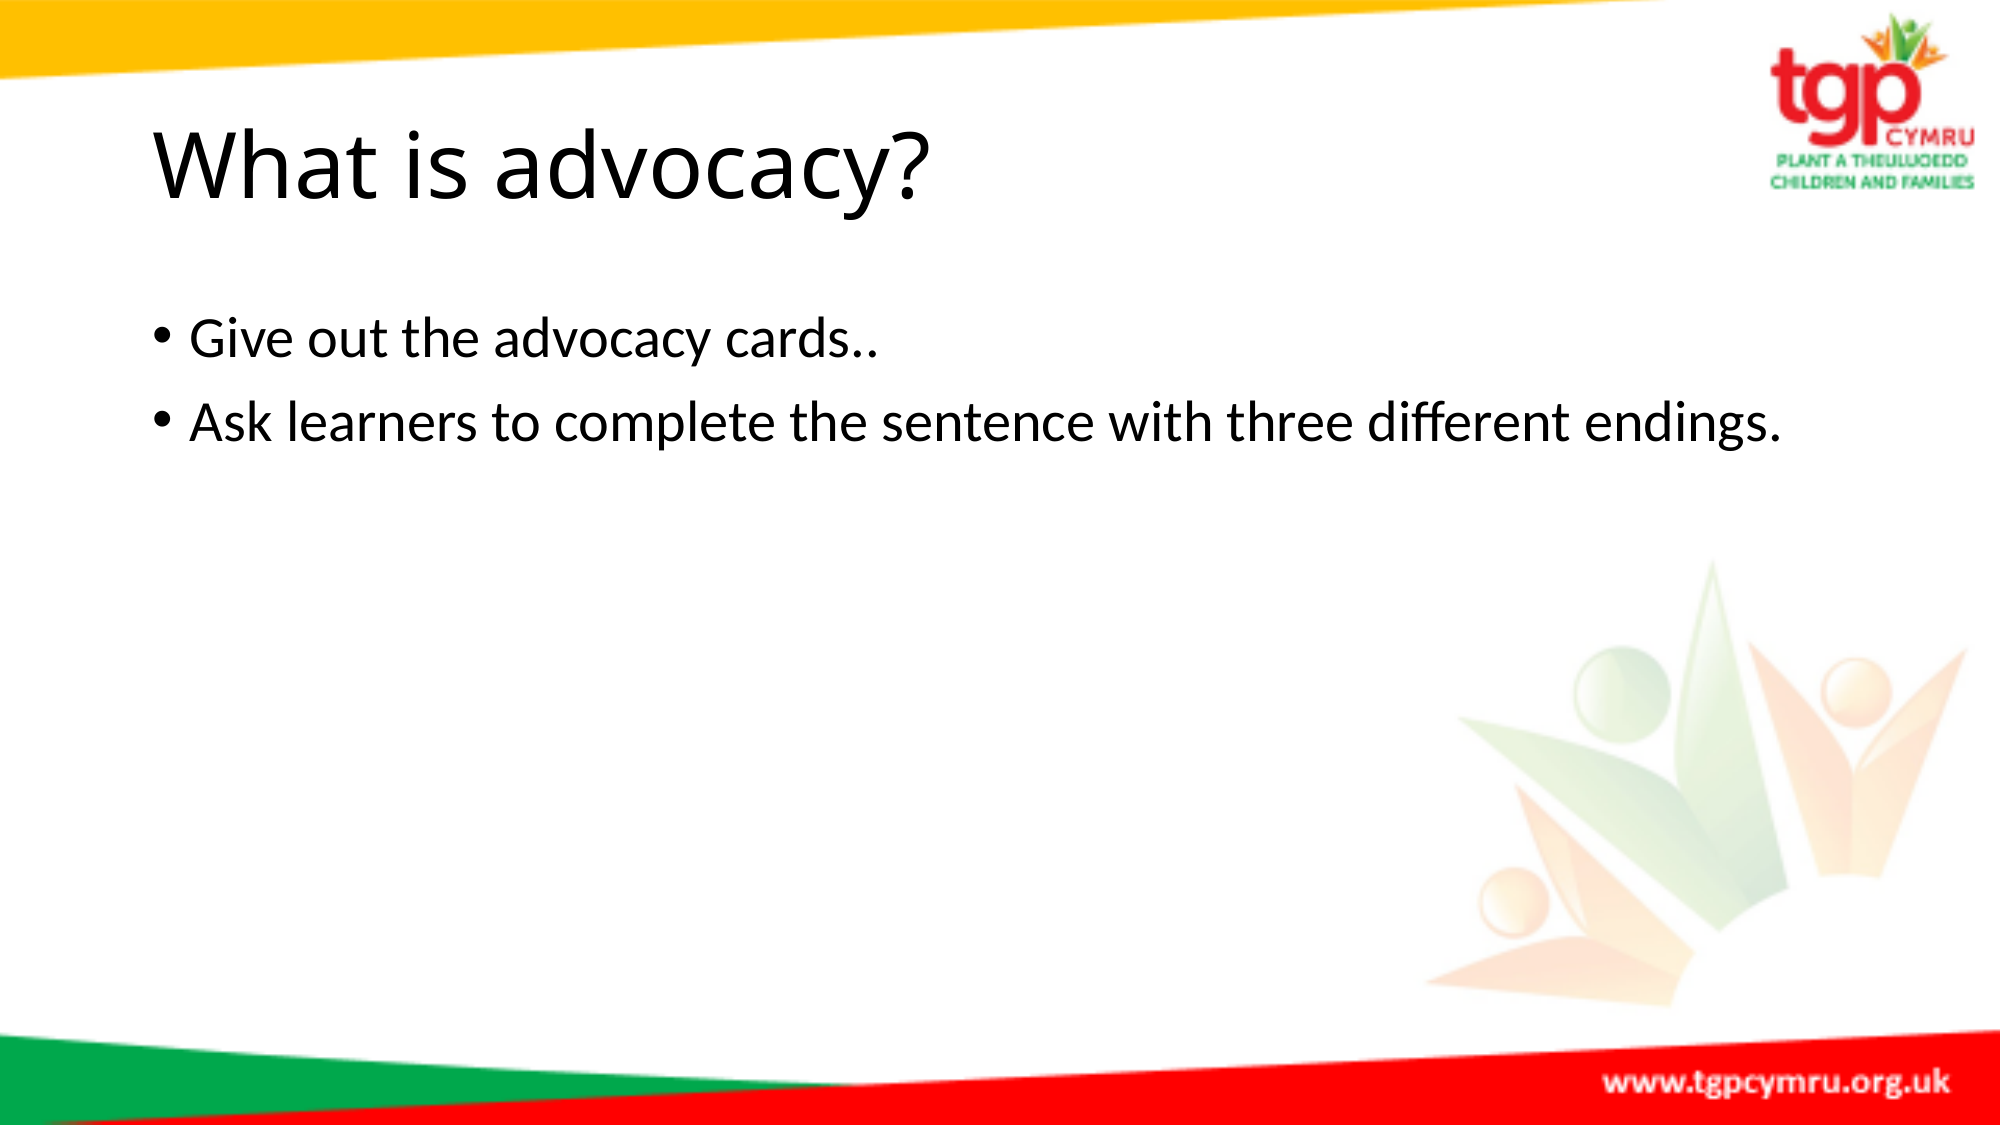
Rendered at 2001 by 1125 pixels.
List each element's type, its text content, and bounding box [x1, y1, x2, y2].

picture [0, 0, 2000, 1125]
list Give out the advocacy cards.. Ask learners to complete the sentence with three different endings. [137, 299, 1863, 1014]
title What is advocacy? [137, 59, 1863, 278]
